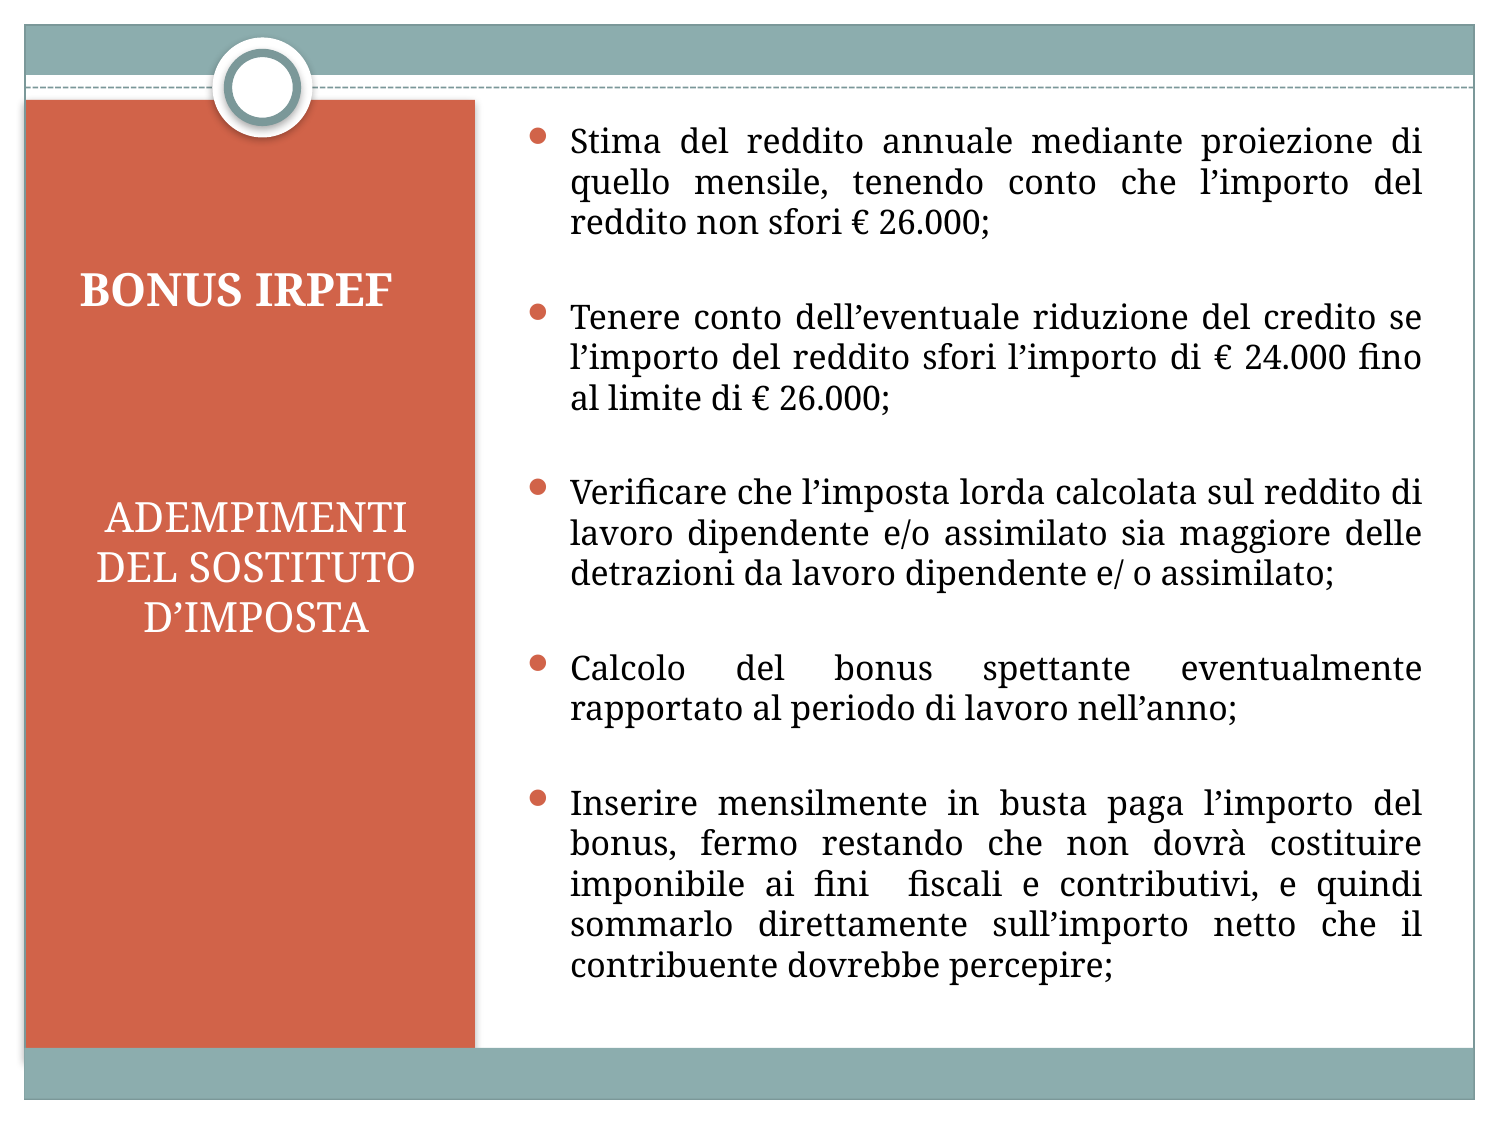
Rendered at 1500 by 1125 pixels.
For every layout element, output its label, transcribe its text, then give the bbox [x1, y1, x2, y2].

list Stima del reddito annuale mediante proiezione di quello mensile, tenendo conto che l’importo del reddito non sfori € 26.000; Tenere conto dell’eventuale riduzione del credito se l’importo del reddito sfori l’importo di € 24.000 fino al limite di € 26.000; Verificare che l’imposta lorda calcolata sul reddito di lavoro dipendente e/o assimilato sia maggiore delle detrazioni da lavoro dipendente e/ o assimilato; Calcolo del bonus spettante eventualmente rapportato al periodo di lavoro nell’anno; Inserire mensilmente in busta paga l’importo del bonus, fermo restando che non dovrà costituire imponibile ai fini fiscali e contributivi, e quindi sommarlo direttamente sull’importo netto che il contribuente dovrebbe percepire; [512, 112, 1438, 1000]
title BONUS IRPEF [64, 160, 453, 324]
list ADEMPIMENTI DEL SOSTITUTO D’IMPOSTA [62, 324, 450, 1005]
